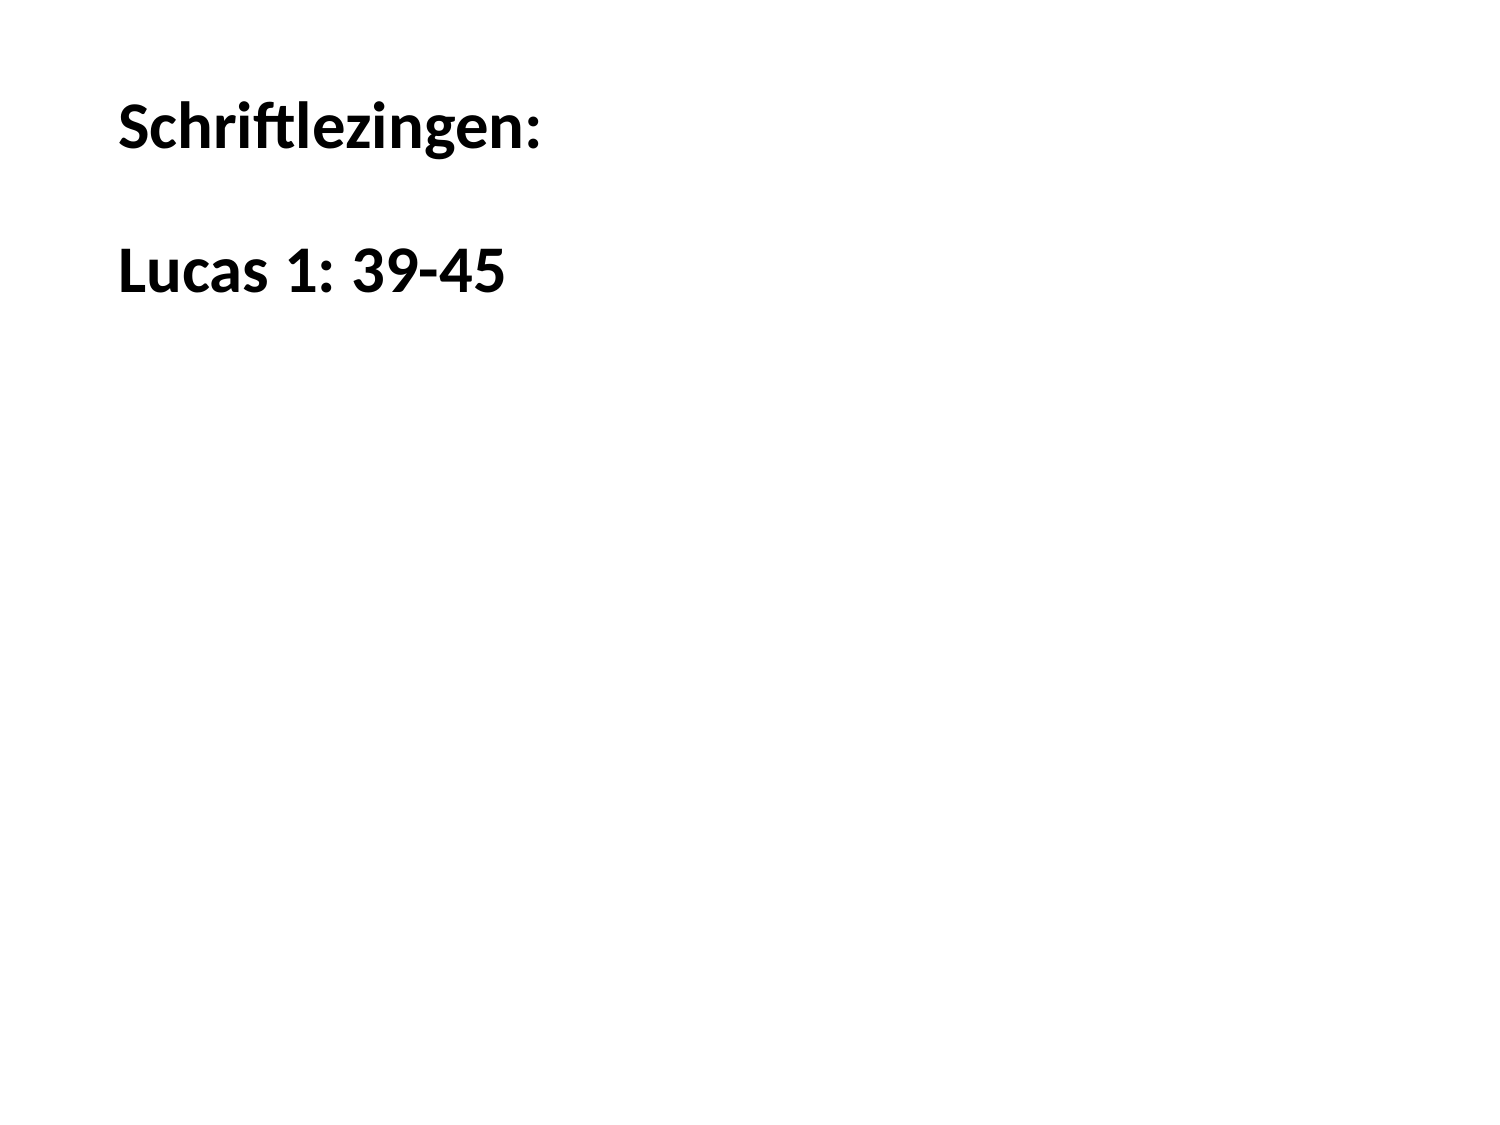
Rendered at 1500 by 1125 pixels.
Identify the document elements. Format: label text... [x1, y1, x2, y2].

title Schriftlezingen: Lucas 1: 39-45 [103, 59, 1397, 563]
